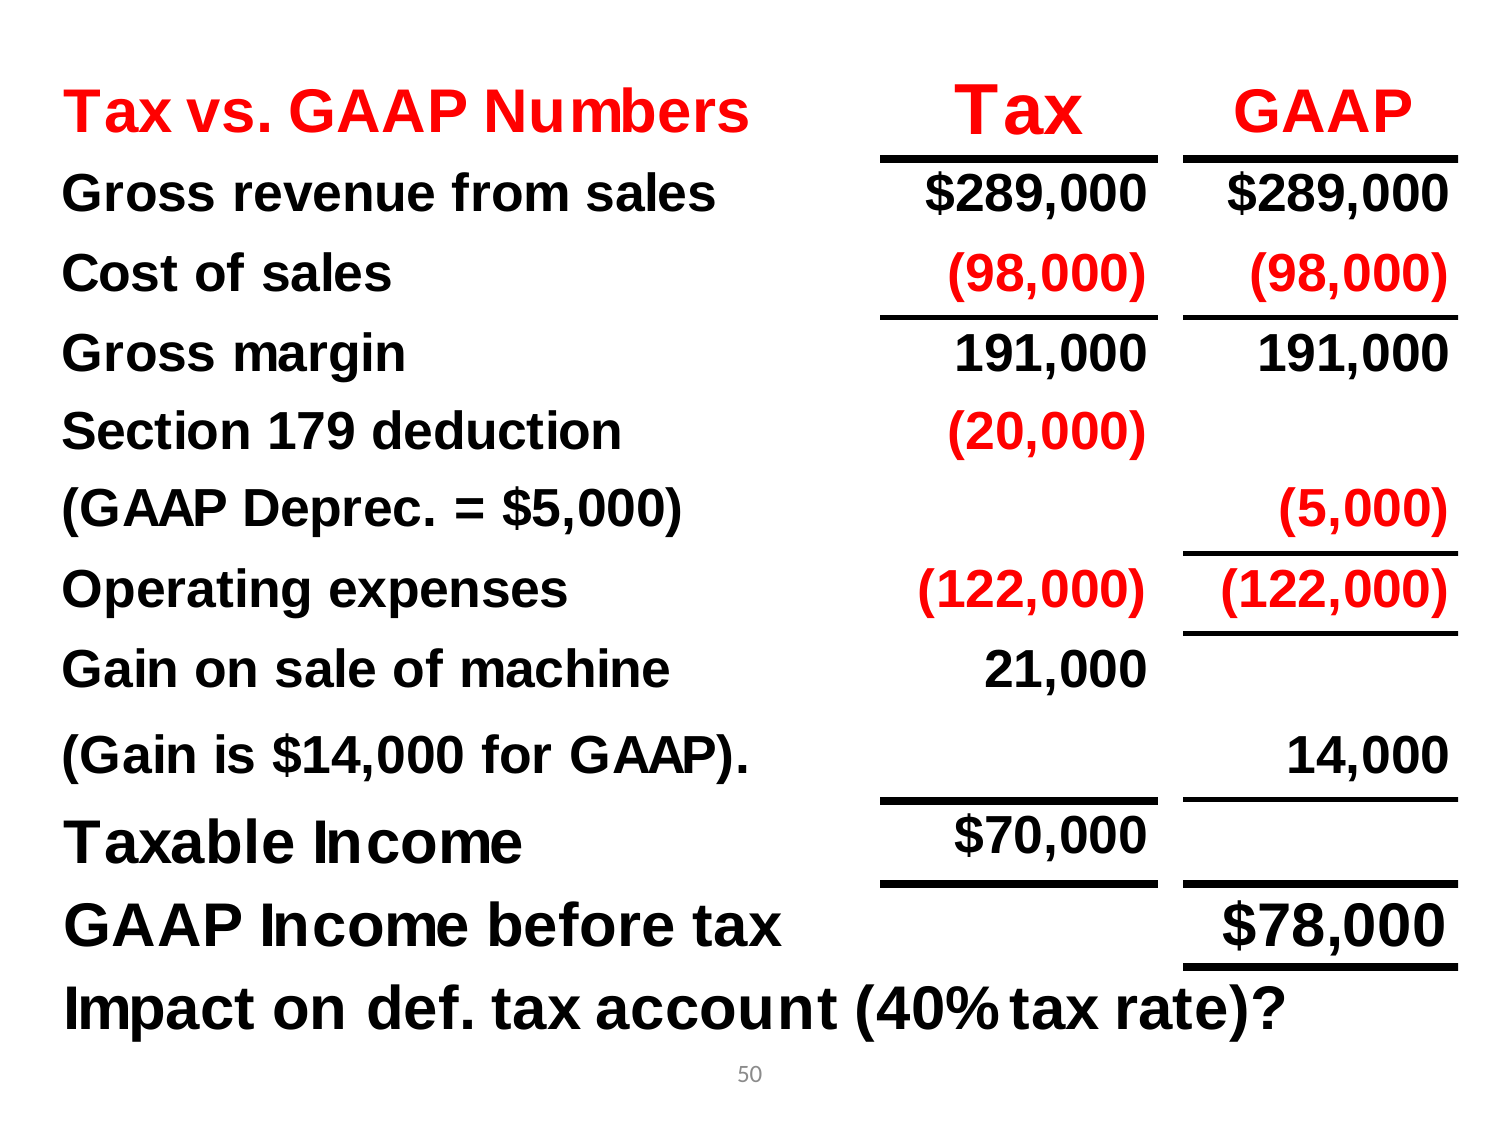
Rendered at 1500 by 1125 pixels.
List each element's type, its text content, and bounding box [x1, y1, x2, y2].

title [50, 68, 1462, 1049]
slide_number 50 [512, 1056, 988, 1103]
